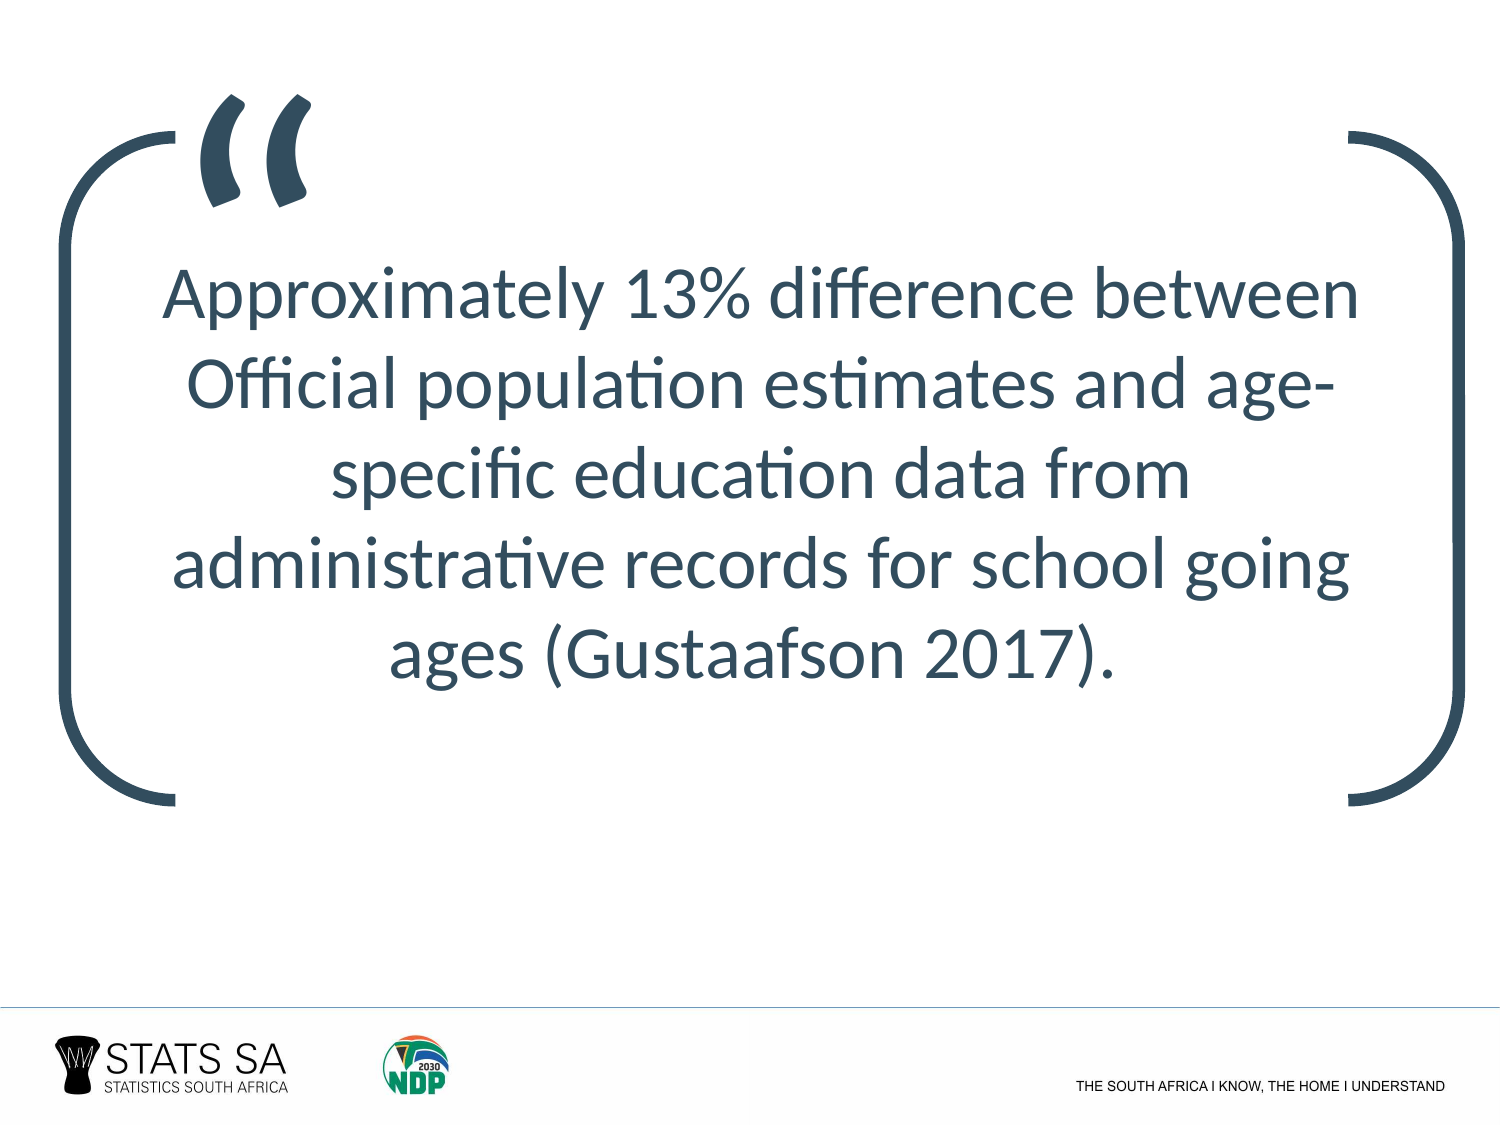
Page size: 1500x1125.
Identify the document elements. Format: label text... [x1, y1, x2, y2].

text_box Approximately 13% difference between Official population estimates and age-specific education data from administrative records for school going ages (Gustaafson 2017). [64, 137, 1459, 801]
picture [0, 1007, 1500, 1125]
text_box “ [147, 0, 361, 485]
